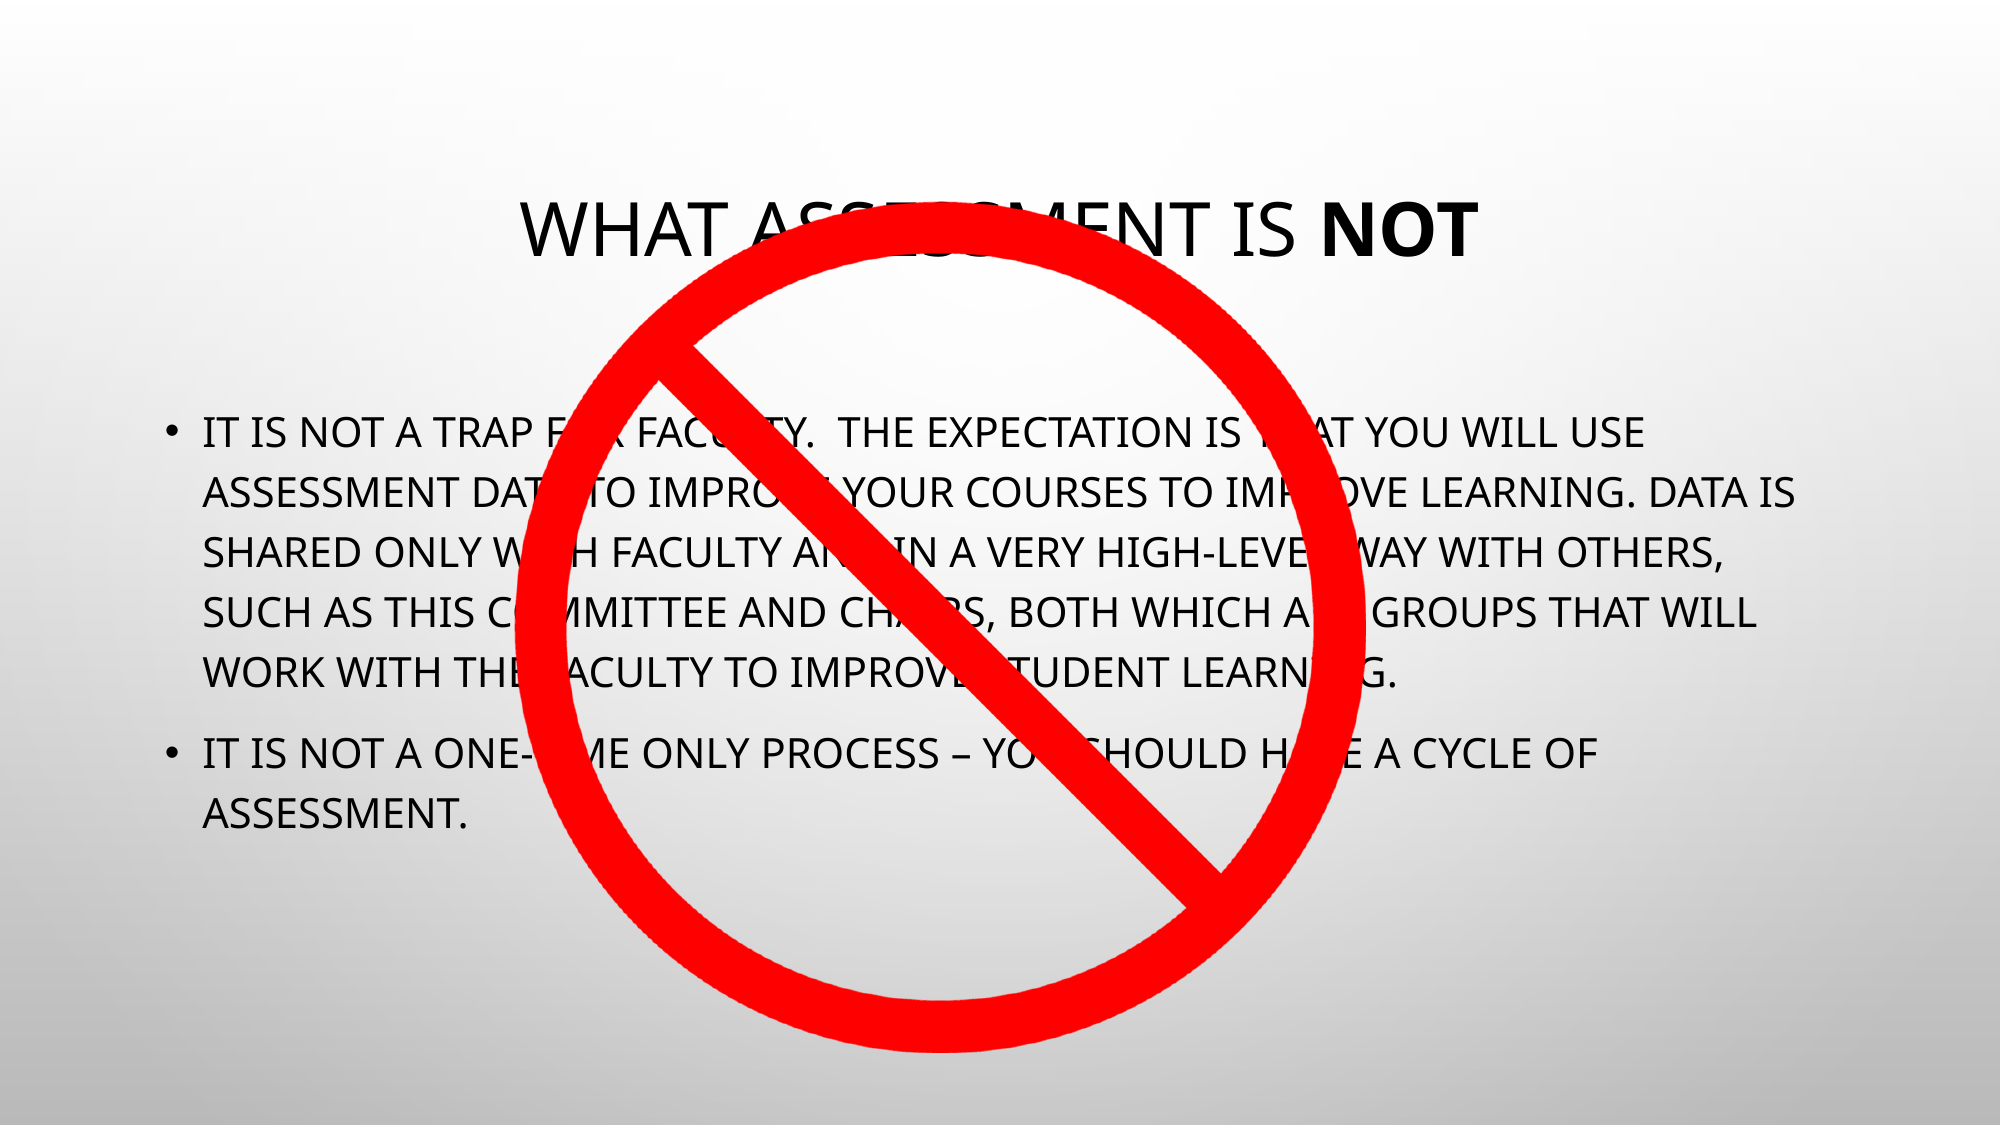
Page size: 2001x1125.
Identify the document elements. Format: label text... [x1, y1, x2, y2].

title What Assessment Is Not [149, 101, 1851, 364]
list It is not a trap for faculty. The expectation is that you will use assessment data to improve your courses to improve learning. Data is shared only with faculty and in a very high-level way with others, such as this committee and chairs, both which are groups that will work with the faculty to improve student learning. It is not a one-time only process – you should have a cycle of assessment. [1371, 388, 1851, 950]
list It is not a trap for faculty. The expectation is that you will use assessment data to improve your courses to improve learning. Data is shared only with faculty and in a very high-level way with others, such as this committee and chairs, both which are groups that will work with the faculty to improve student learning. It is not a one-time only process – you should have a cycle of assessment. [149, 388, 507, 950]
picture [0, 0, 2000, 1125]
